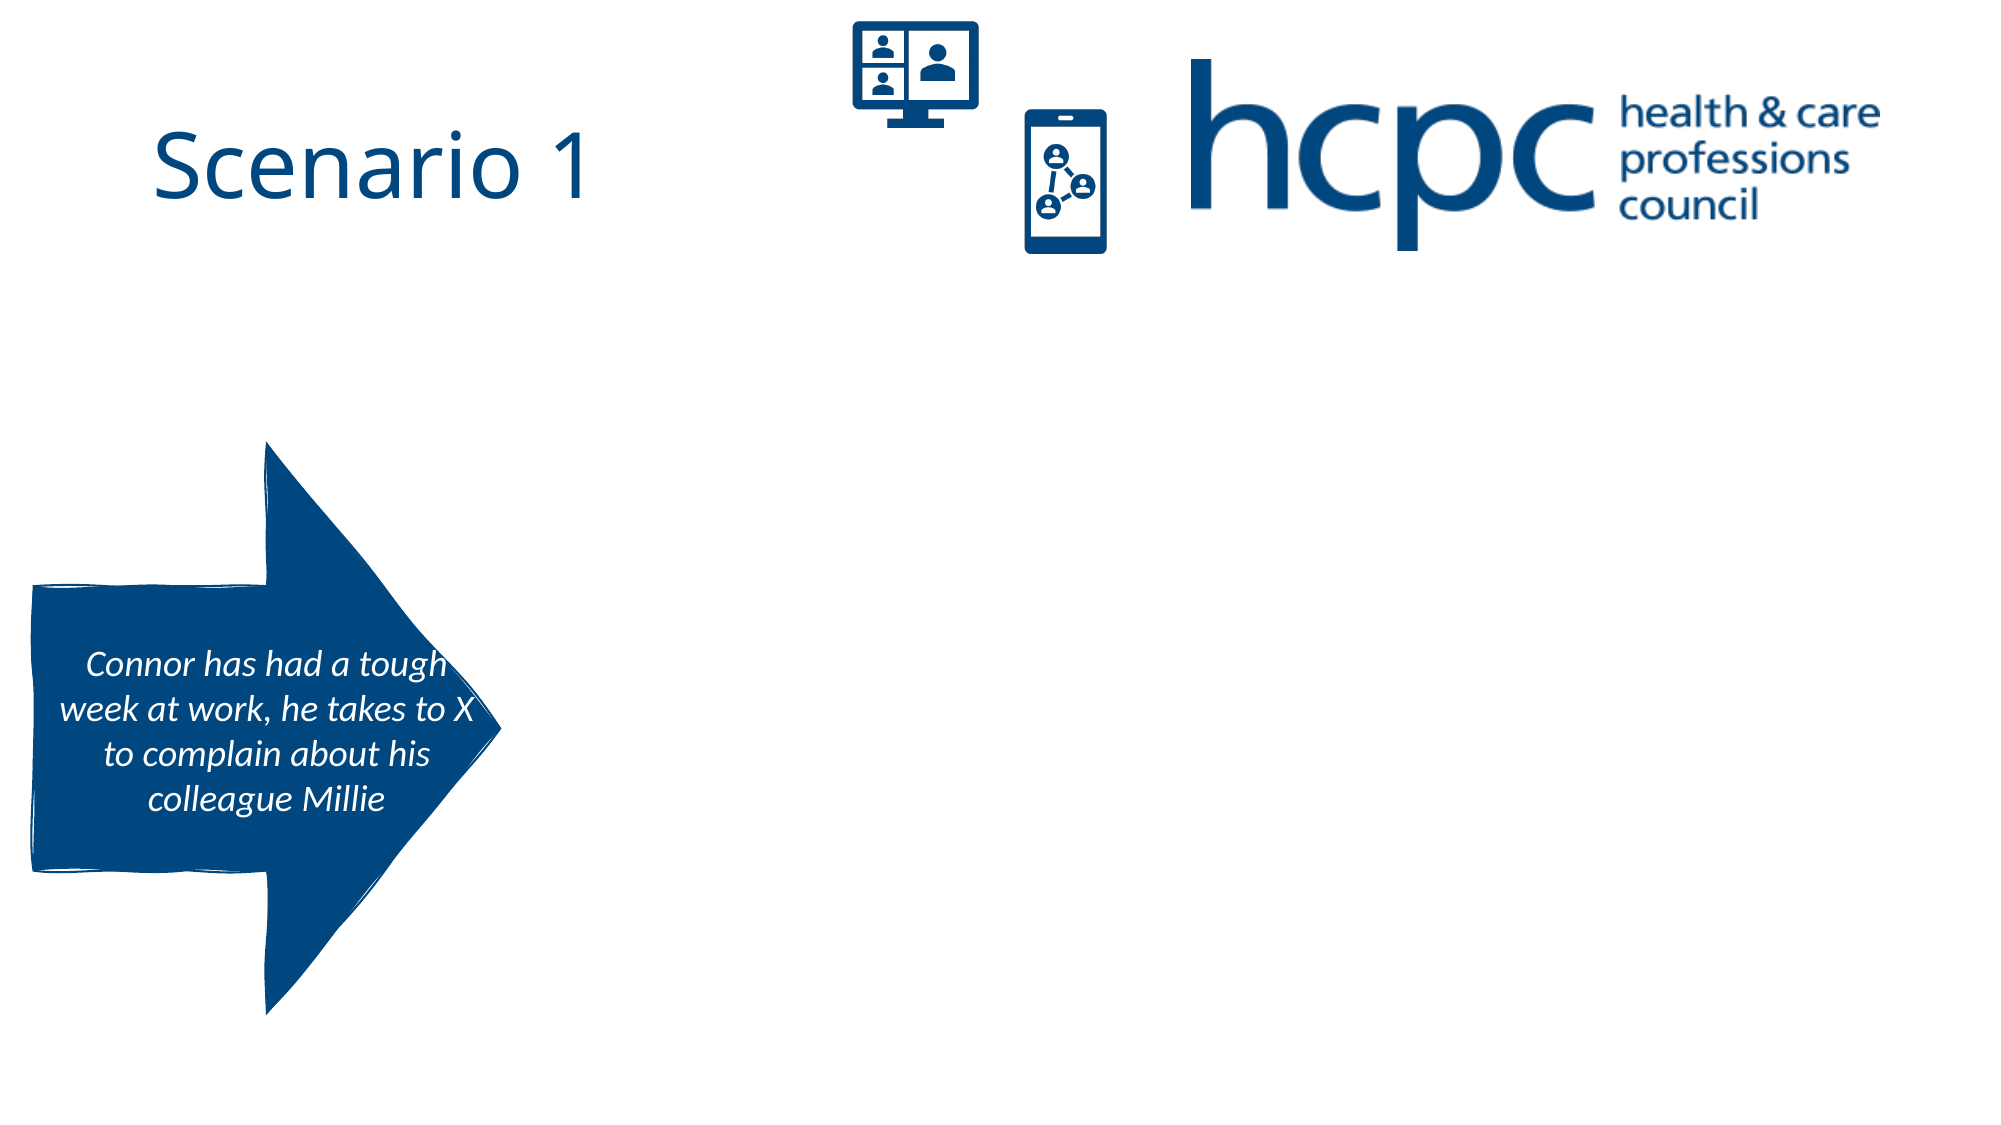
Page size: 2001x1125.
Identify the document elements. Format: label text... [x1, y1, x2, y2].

picture [1191, 59, 1880, 251]
text_box Connor has had a tough week at work, he takes to X to complain about his colleague Millie [30, 441, 502, 1016]
picture [840, 0, 1141, 257]
title Scenario 1 [137, 59, 1863, 278]
